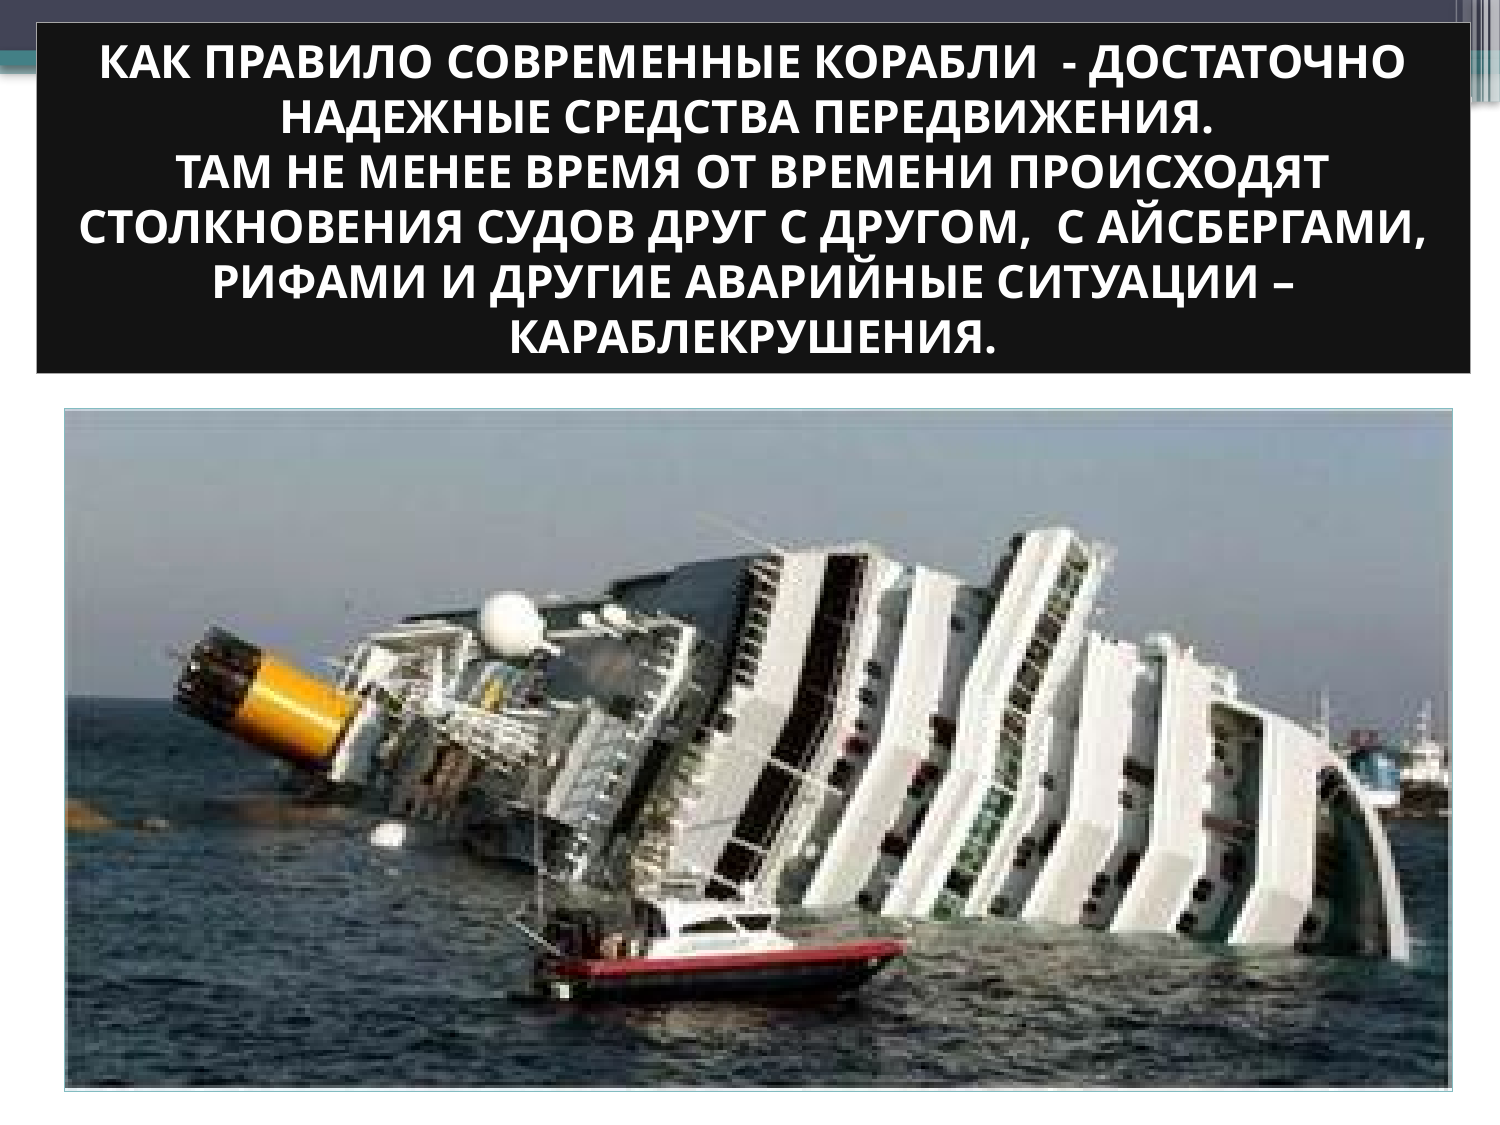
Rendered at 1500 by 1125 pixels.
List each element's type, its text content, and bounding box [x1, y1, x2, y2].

title КАК ПРАВИЛО СОВРЕМЕННЫЕ КОРАБЛИ - ДОСТАТОЧНО НАДЕЖНЫЕ СРЕДСТВА ПЕРЕДВИЖЕНИЯ. ТАМ НЕ МЕНЕЕ ВРЕМЯ ОТ ВРЕМЕНИ ПРОИСХОДЯТ СТОЛКНОВЕНИЯ СУДОВ ДРУГ С ДРУГОМ, С АЙСБЕРГАМИ, РИФАМИ И ДРУГИЕ АВАРИЙНЫЕ СИТУАЦИИ – КАРАБЛЕКРУШЕНИЯ. [36, 22, 1471, 374]
picture [64, 408, 1453, 1093]
